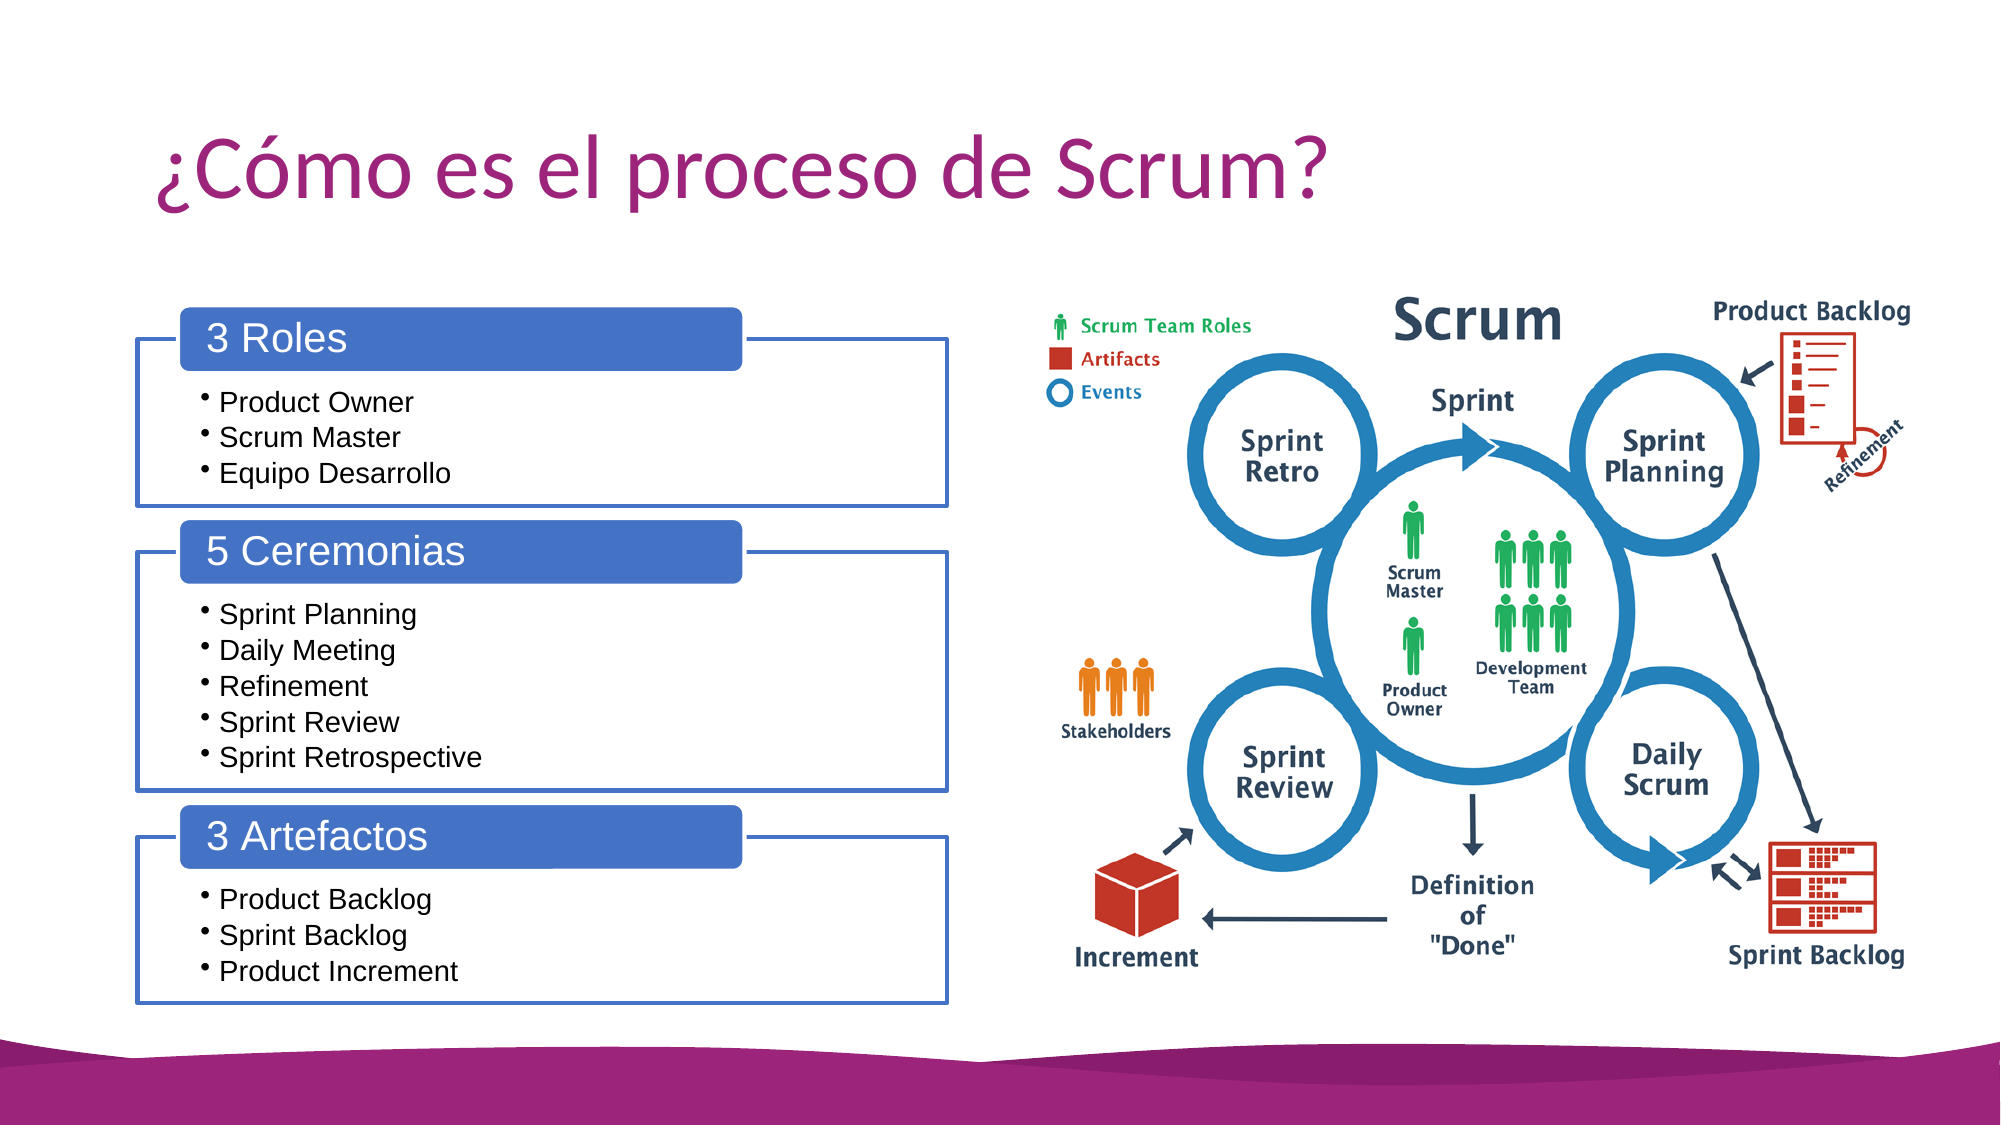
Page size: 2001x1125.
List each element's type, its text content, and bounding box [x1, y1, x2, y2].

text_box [137, 299, 948, 1010]
picture [1028, 276, 1928, 971]
title ¿Cómo es el proceso de Scrum? [137, 59, 1863, 278]
